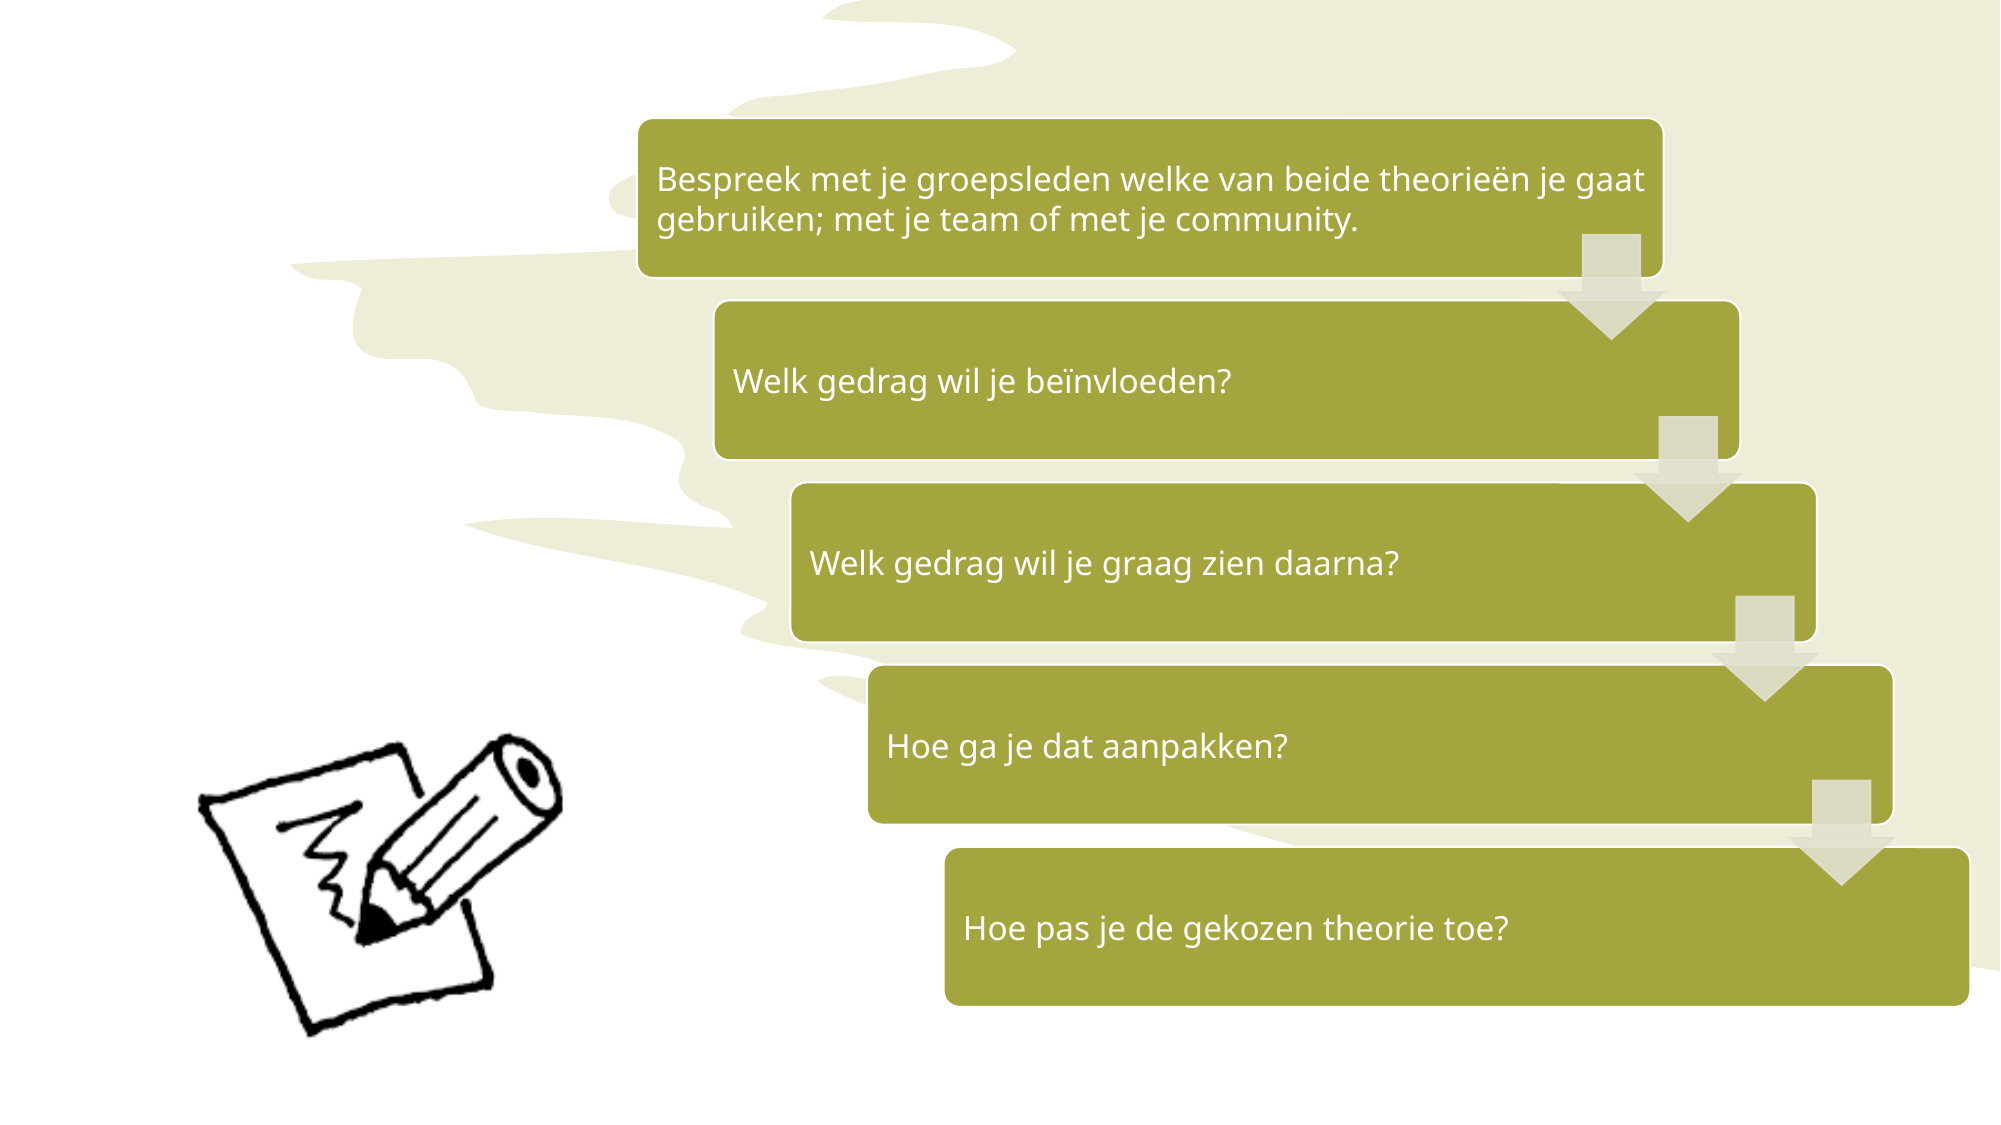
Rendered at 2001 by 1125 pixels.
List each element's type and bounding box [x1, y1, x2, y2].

text_box [636, 117, 1971, 1007]
picture [47, 699, 714, 1073]
